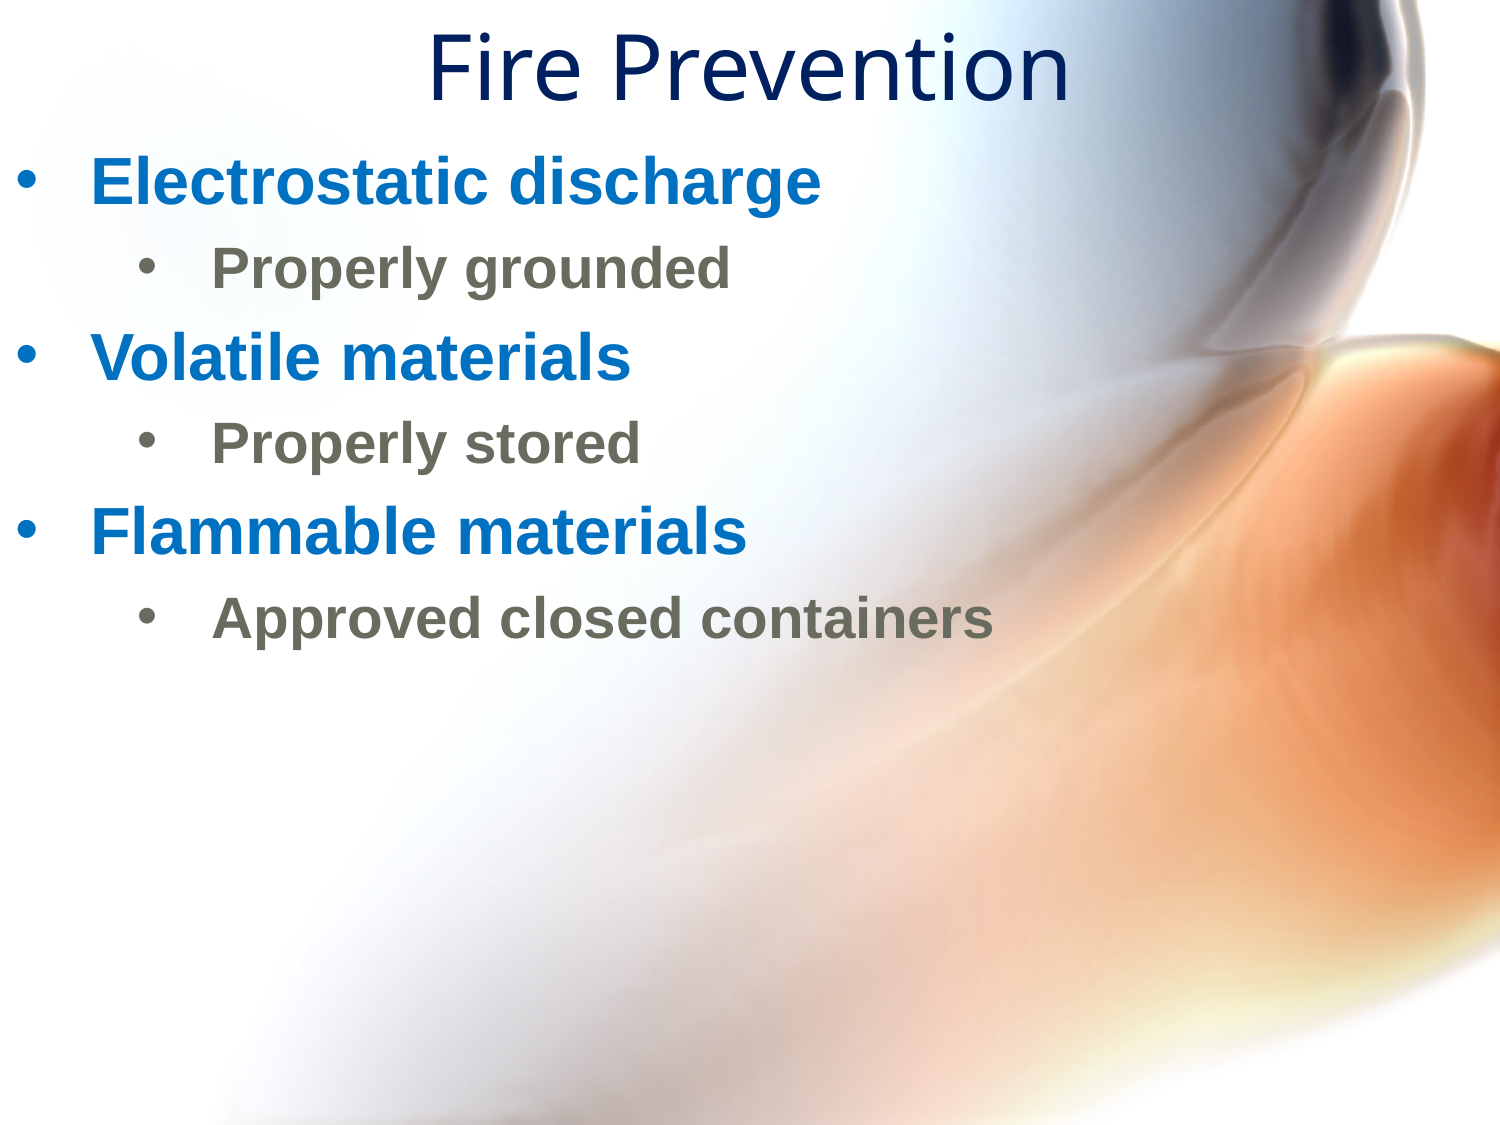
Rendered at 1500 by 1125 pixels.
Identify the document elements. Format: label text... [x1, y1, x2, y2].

subtitle Electrostatic discharge Properly grounded Volatile materials Properly stored Flammable materials Approved closed containers [0, 130, 1500, 1125]
title Fire Prevention [0, 0, 1500, 129]
